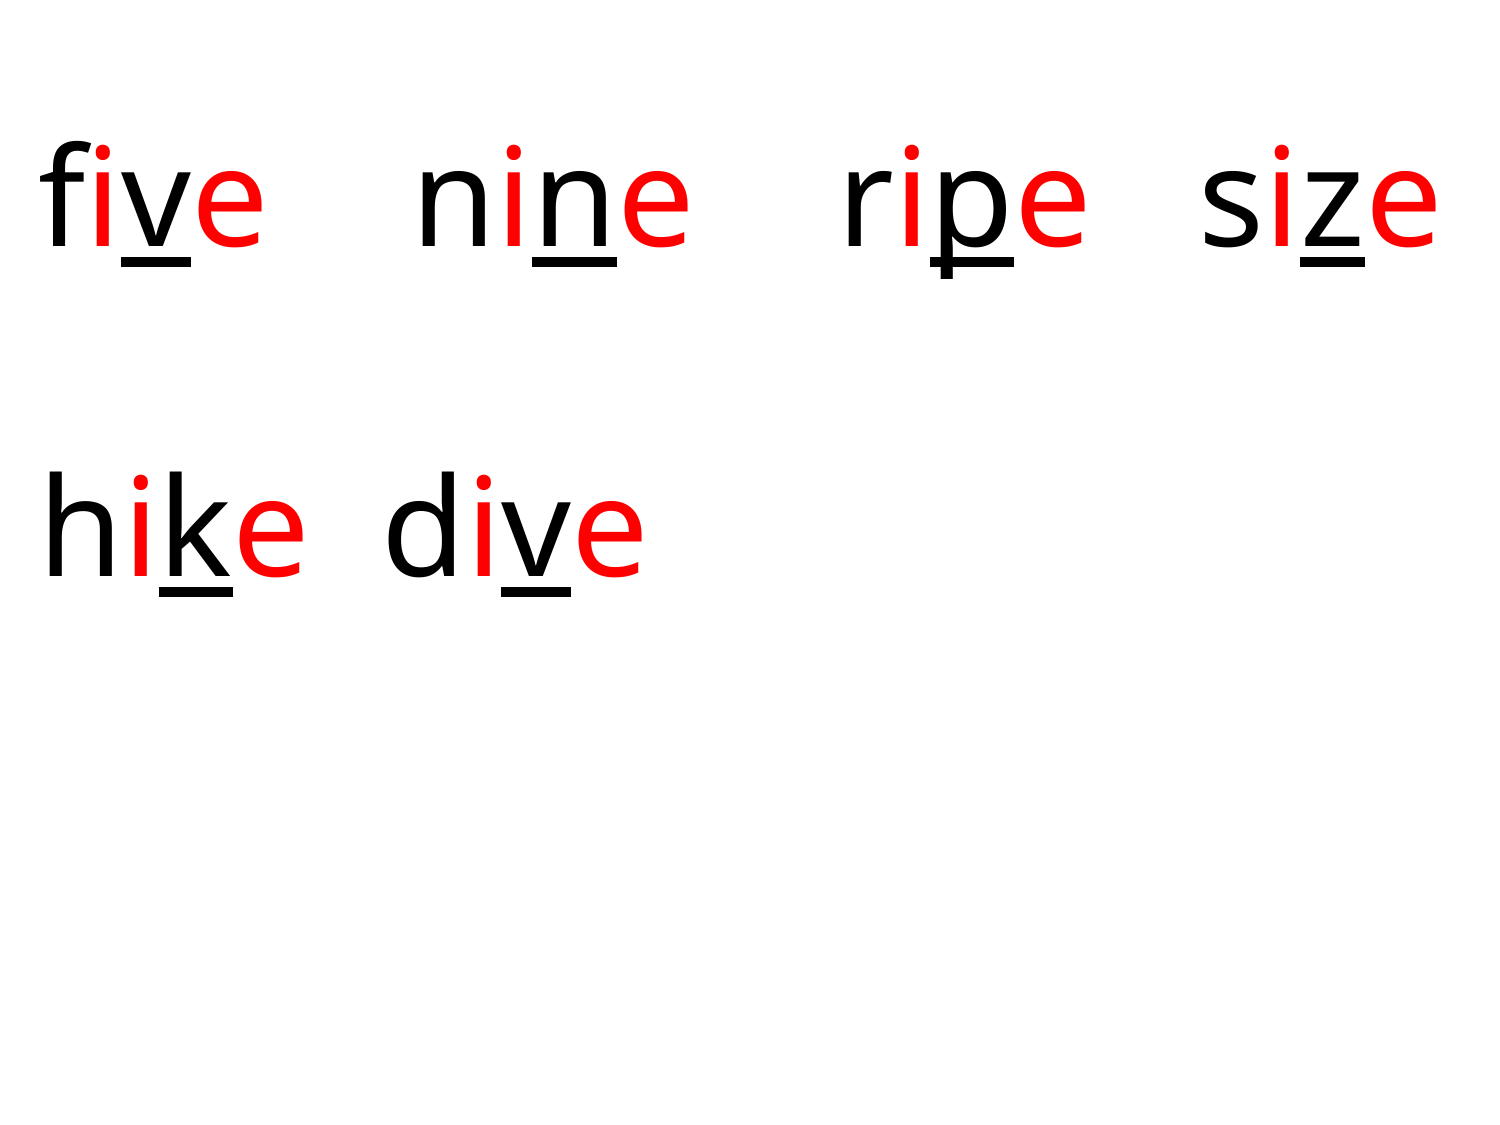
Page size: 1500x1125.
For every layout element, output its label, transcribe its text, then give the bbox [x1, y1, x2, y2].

text_box five nine ripe size hike dive [23, 101, 1500, 612]
